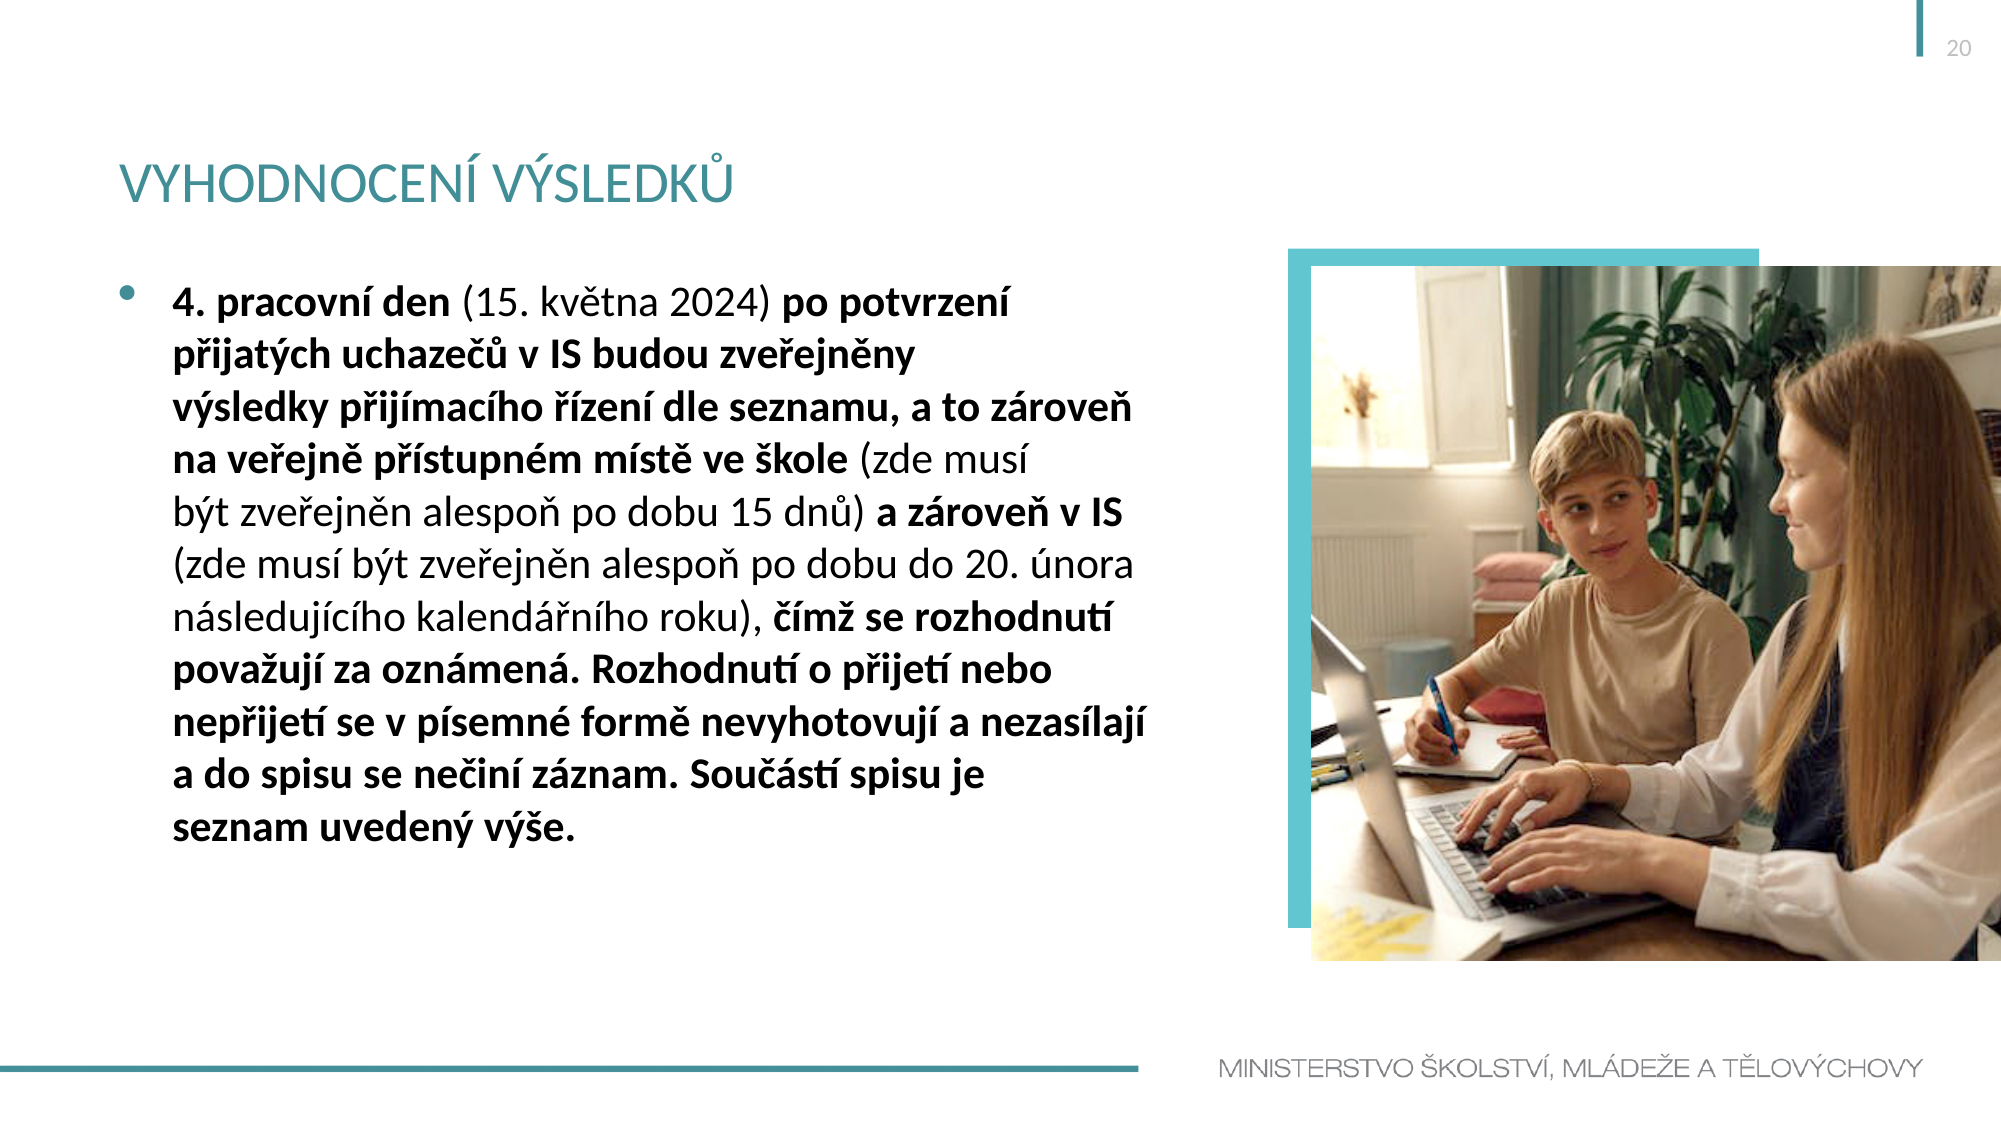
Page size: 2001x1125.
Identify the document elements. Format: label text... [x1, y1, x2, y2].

title Vyhodnocení výsledků [119, 152, 1898, 254]
slide_number 20 [1918, 16, 2000, 77]
list 4. pracovní den (15. května 2024) po potvrzení přijatých uchazečů v IS budou zveřejněny výsledky přijímacího řízení dle seznamu, a to zároveň na veřejně přístupném místě ve škole (zde musí být zveřejněn alespoň po dobu 15 dnů) a zároveň v IS (zde musí být zveřejněn alespoň po dobu do 20. února následujícího kalendářního roku), čímž se rozhodnutí považují za oznámená. Rozhodnutí o přijetí nebo nepřijetí se v písemné formě nevyhotovují a nezasílají a do spisu se nečiní záznam. Součástí spisu je seznam uvedený výše. [119, 272, 1177, 1092]
picture [0, 0, 2001, 1125]
text_box [1287, 248, 1760, 929]
